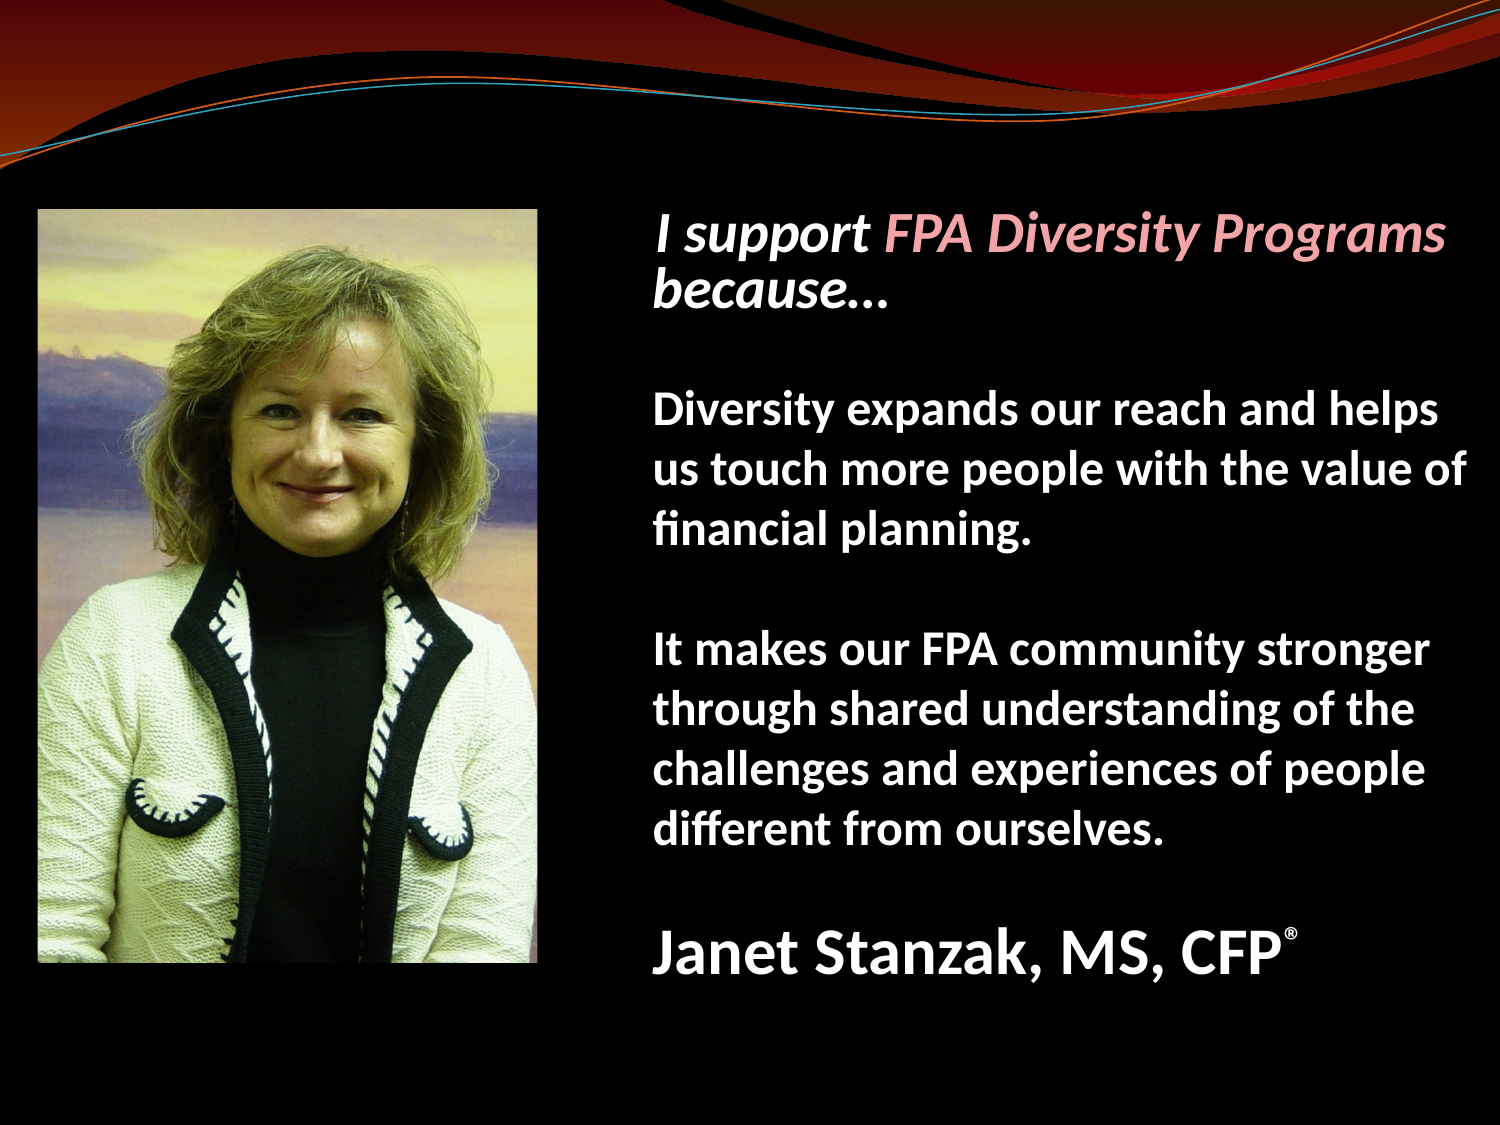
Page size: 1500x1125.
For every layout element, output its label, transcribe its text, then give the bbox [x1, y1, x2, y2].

picture [37, 209, 538, 963]
list I support FPA Diversity Programs because… Diversity expands our reach and helps us touch more people with the value of financial planning. It makes our FPA community stronger through shared understanding of the challenges and experiences of people different from ourselves. [637, 199, 1500, 901]
list Janet Stanzak, MS, CFP® [637, 899, 1401, 988]
